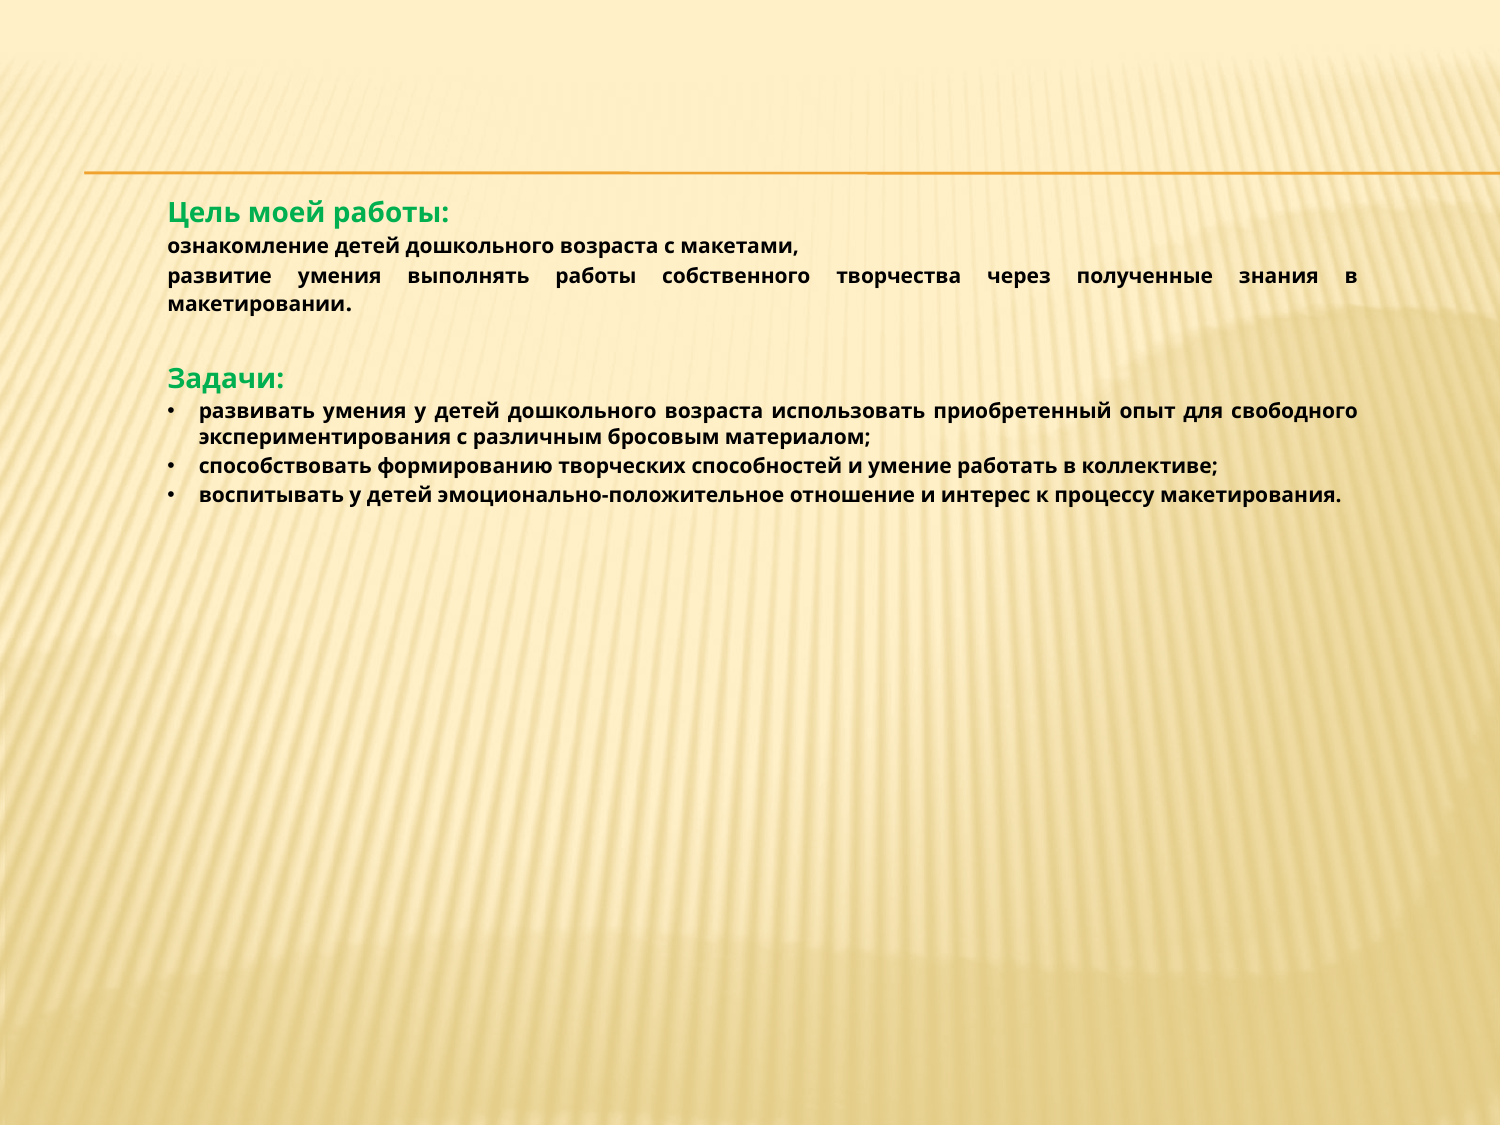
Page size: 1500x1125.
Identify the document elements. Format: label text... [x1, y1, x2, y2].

text_box Цель моей работы: ознакомление детей дошкольного возраста с макетами, развитие умения выполнять работы собственного творчества через полученные знания в макетировании. Задачи: развивать умения у детей дошкольного возраста использовать приобретенный опыт для свободного экспериментирования с различным бросовым материалом; способствовать формированию творческих способностей и умение работать в коллективе; воспитывать у детей эмоционально-положительное отношение и интерес к процессу макетирования. [152, 187, 1375, 522]
